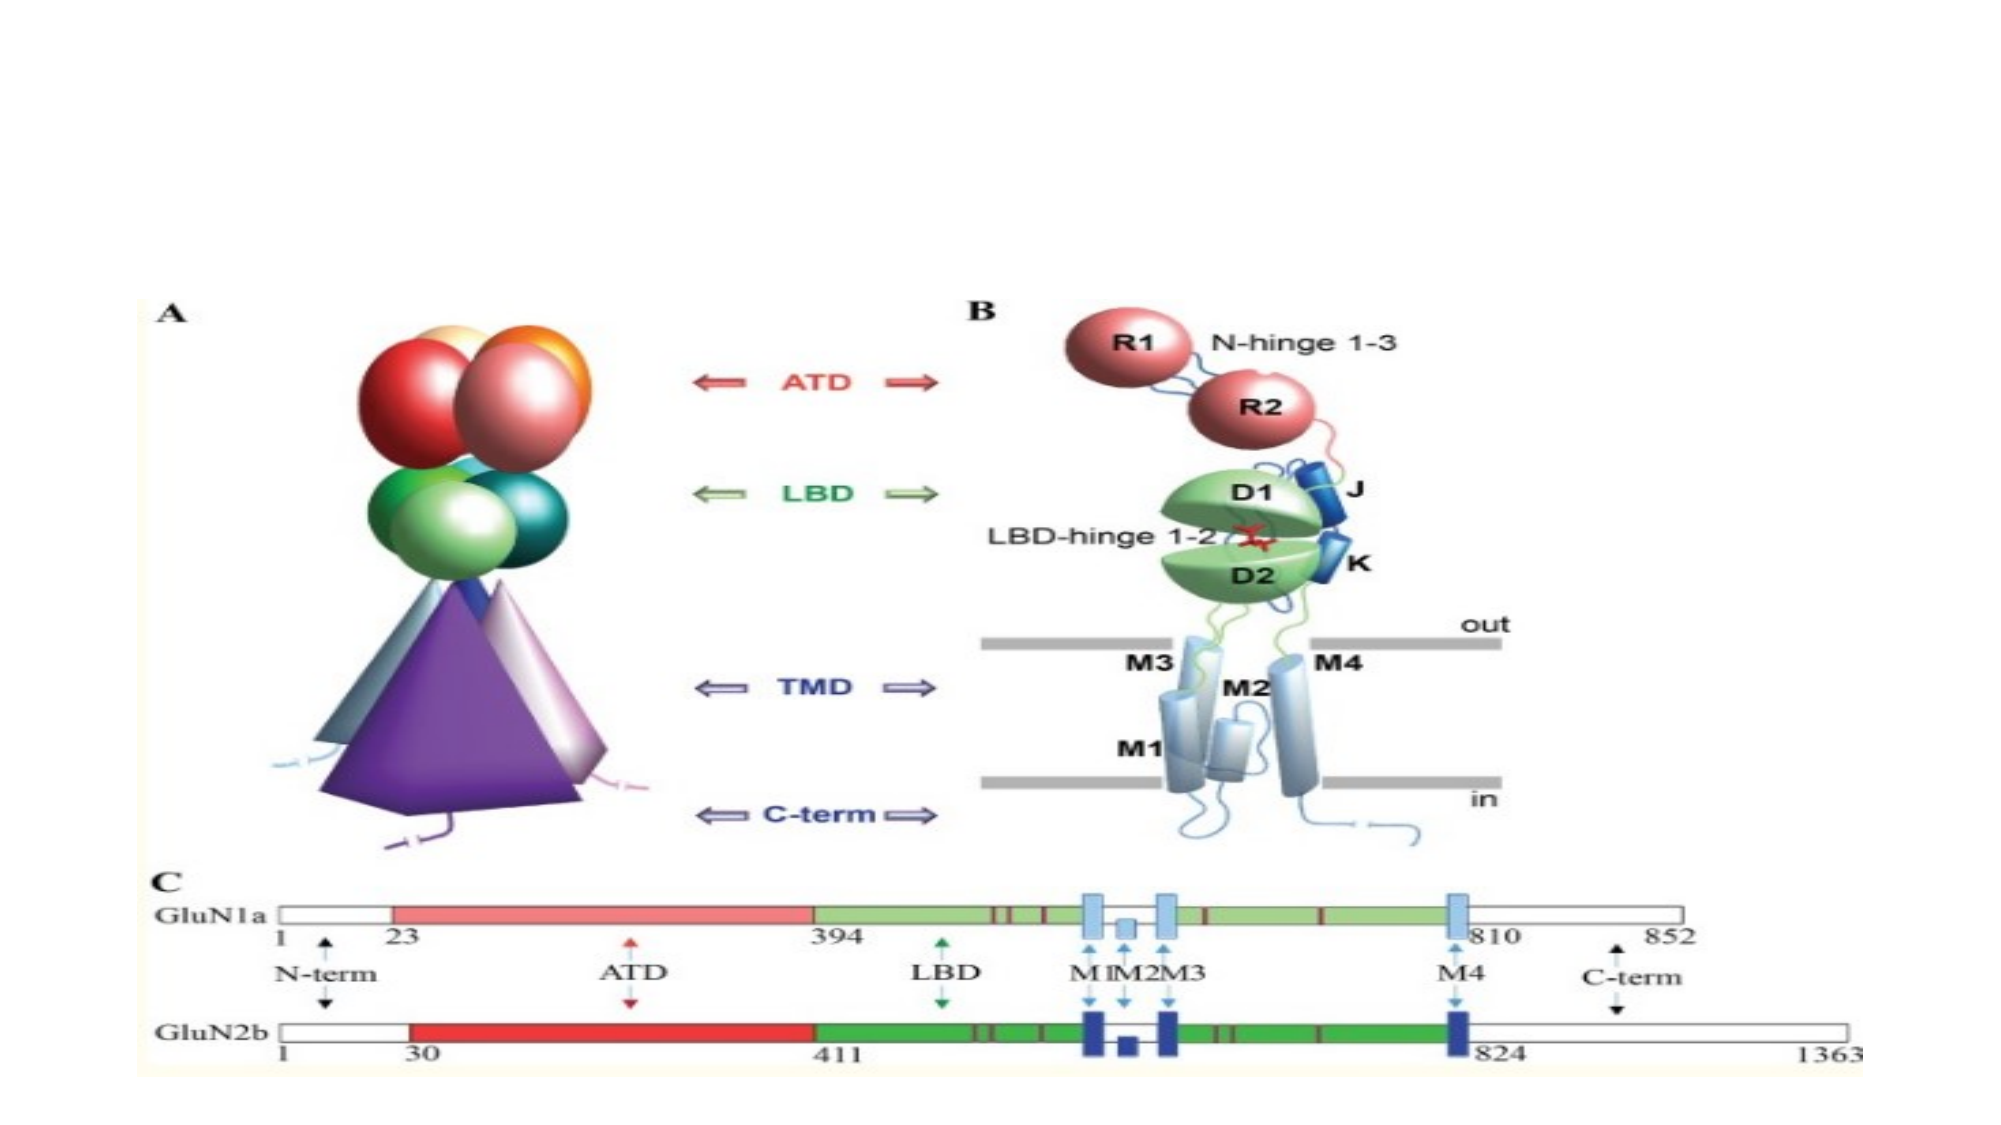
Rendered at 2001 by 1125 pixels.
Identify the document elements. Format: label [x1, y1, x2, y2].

list [137, 299, 1863, 1077]
